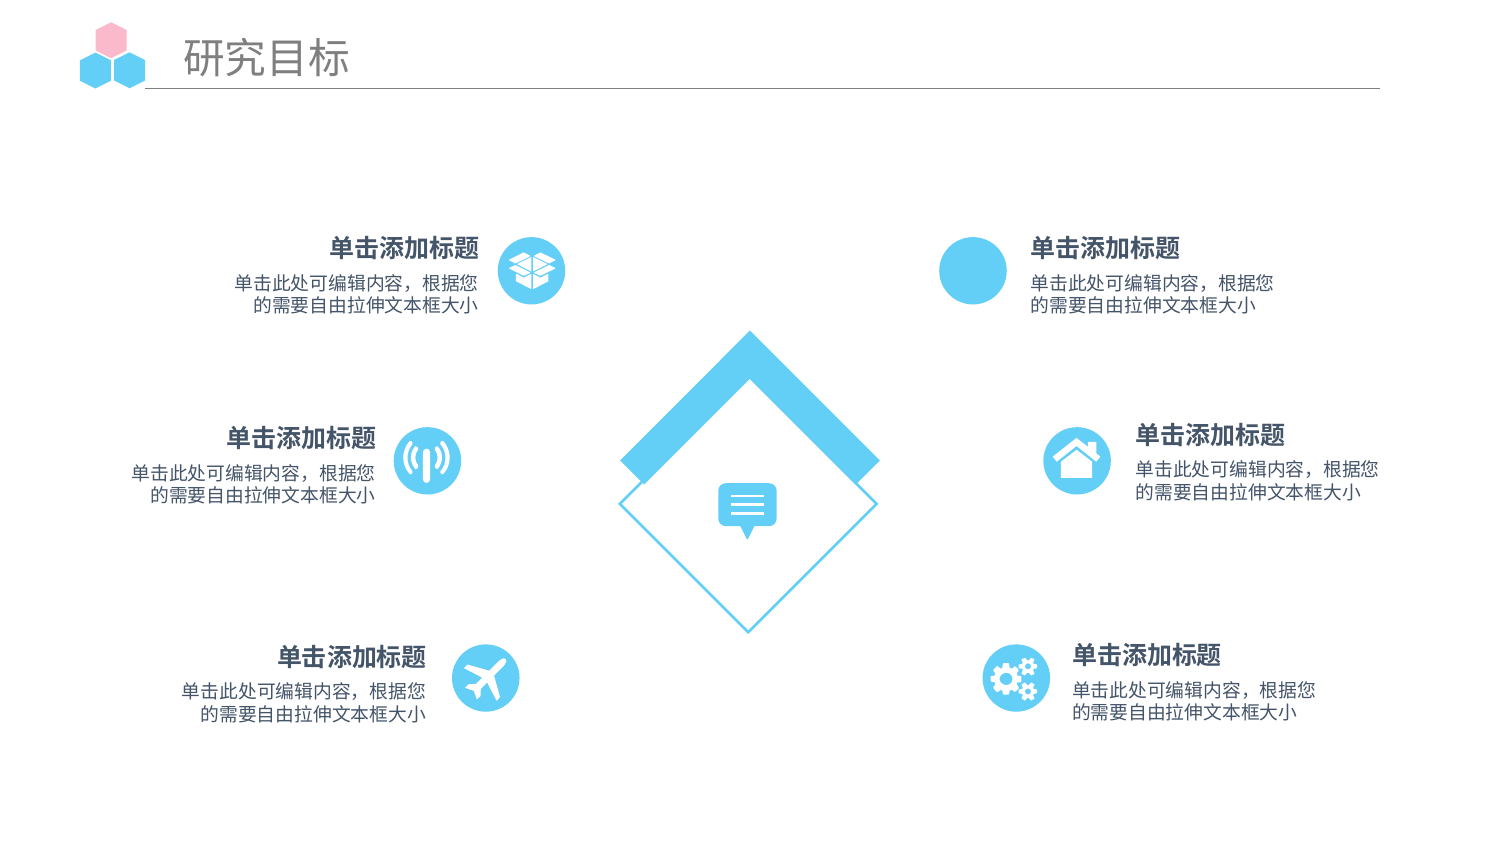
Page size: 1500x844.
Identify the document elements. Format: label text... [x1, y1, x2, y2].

text_box 单击添加标题 [1135, 419, 1377, 450]
text_box 单击此处可编辑内容，根据您的需要自由拉伸文本框大小 [1030, 271, 1280, 317]
text_box [464, 658, 507, 701]
text_box 单击此处可编辑内容，根据您的需要自由拉伸文本框大小 [177, 680, 426, 726]
text_box 单击添加标题 [186, 641, 428, 672]
text_box [1052, 437, 1101, 462]
text_box 单击添加标题 [136, 422, 377, 453]
text_box [990, 657, 1038, 701]
text_box [1043, 427, 1111, 495]
text_box [533, 252, 556, 289]
text_box [939, 237, 1007, 305]
text_box 单击此处可编辑内容，根据您的需要自由拉伸文本框大小 [126, 461, 376, 507]
text_box 单击此处可编辑内容，根据您的需要自由拉伸文本框大小 [229, 271, 479, 317]
text_box [497, 237, 566, 305]
text_box [508, 252, 532, 289]
text_box [440, 441, 450, 475]
text_box [705, 330, 795, 375]
text_box [452, 644, 520, 712]
text_box [410, 446, 419, 470]
text_box [403, 441, 413, 475]
text_box [434, 446, 443, 470]
text_box [982, 644, 1051, 712]
text_box 研究目标 [172, 26, 361, 88]
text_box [619, 375, 877, 633]
text_box 单击此处可编辑内容，根据您的需要自由拉伸文本框大小 [1135, 458, 1385, 504]
text_box [422, 448, 431, 484]
text_box 单击添加标题 [1030, 233, 1271, 264]
text_box [1060, 449, 1093, 478]
text_box 单击添加标题 [239, 233, 480, 264]
text_box 单击添加标题 [1072, 639, 1313, 670]
text_box [393, 427, 462, 495]
text_box 单击此处可编辑内容，根据您的需要自由拉伸文本框大小 [1072, 678, 1321, 724]
